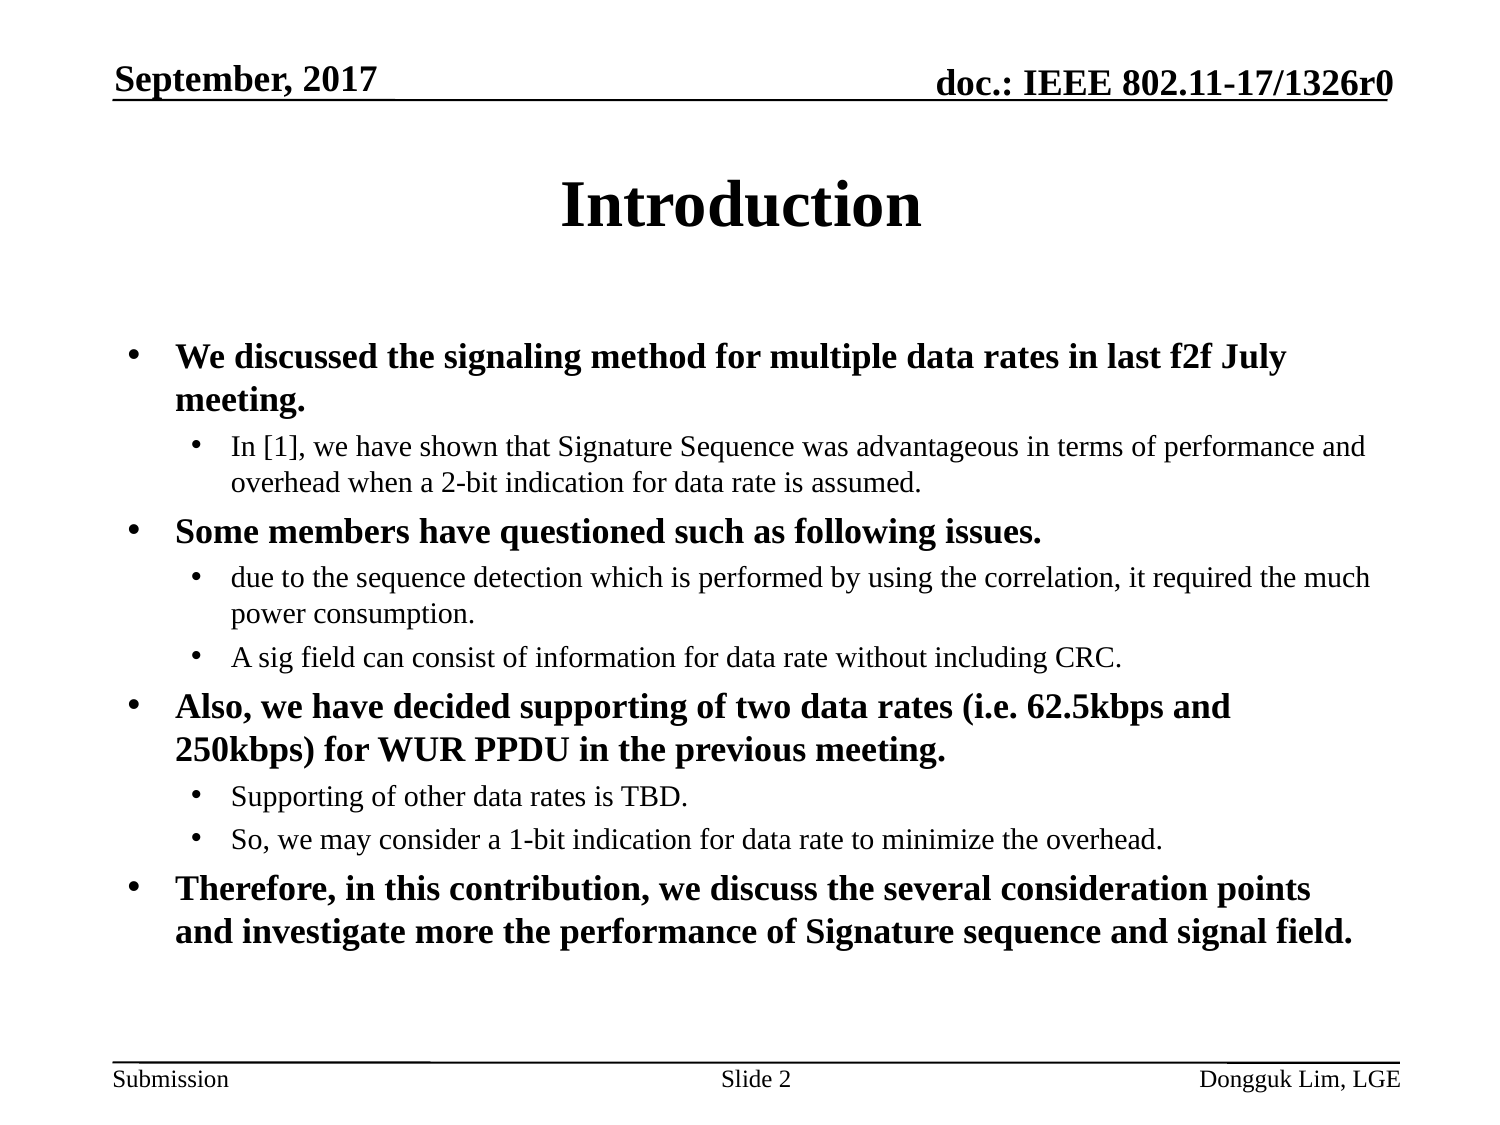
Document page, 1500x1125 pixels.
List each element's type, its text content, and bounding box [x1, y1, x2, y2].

title Introduction [112, 112, 1388, 288]
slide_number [114, 54, 423, 100]
slide_number Slide 2 [712, 1061, 800, 1123]
list We discussed the signaling method for multiple data rates in last f2f July meeting. In [1], we have shown that Signature Sequence was advantageous in terms of performance and overhead when a 2-bit indication for data rate is assumed. Some members have questioned such as following issues. due to the sequence detection which is performed by using the correlation, it required the much power consumption. A sig field can consist of information for data rate without including CRC. Also, we have decided supporting of two data rates (i.e. 62.5kbps and 250kbps) for WUR PPDU in the previous meeting. Supporting of other data rates is TBD. So, we may consider a 1-bit indication for data rate to minimize the overhead. Therefore, in this contribution, we discuss the several consideration points and investigate more the performance of Signature sequence and signal field. [112, 324, 1388, 1000]
footer Dongguk Lim, LGE [878, 1061, 1402, 1093]
